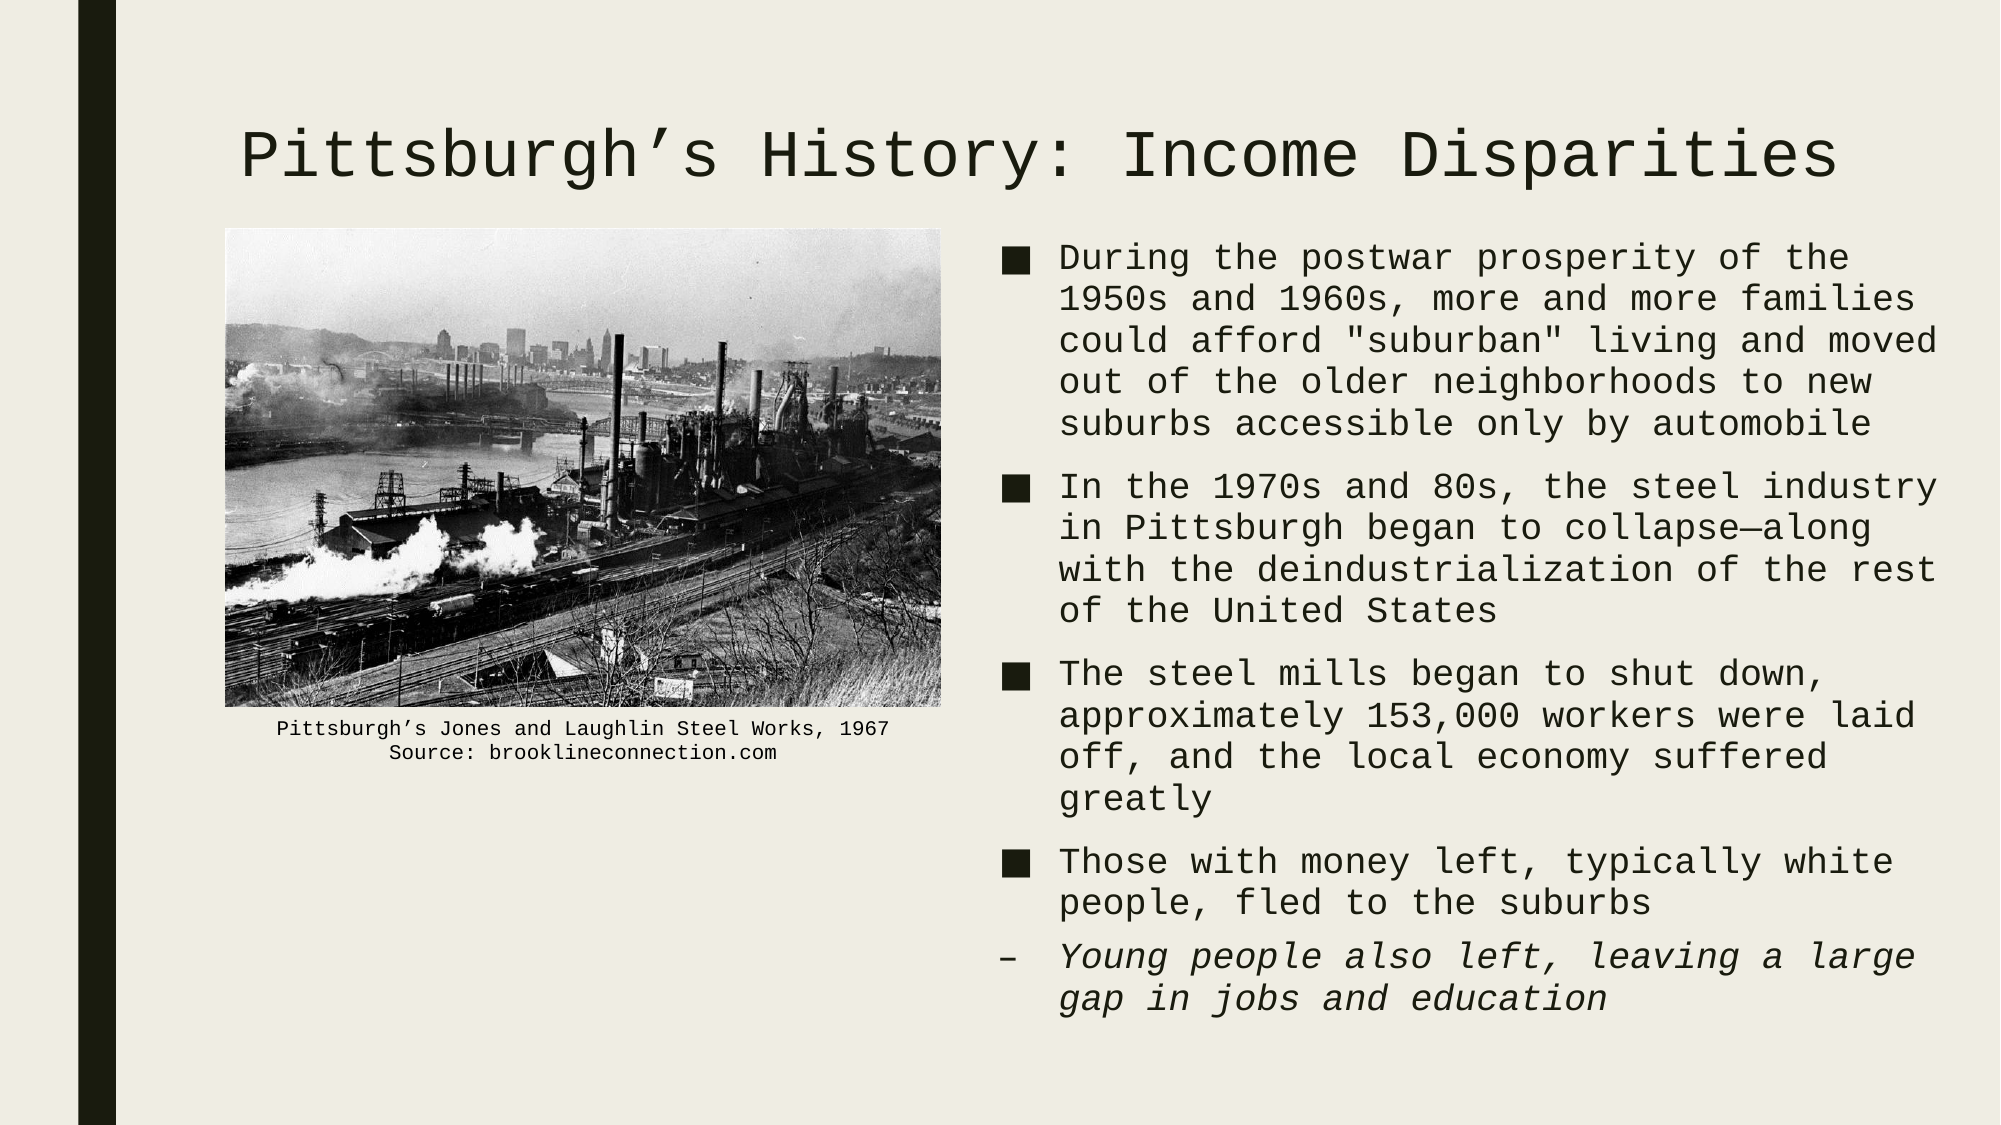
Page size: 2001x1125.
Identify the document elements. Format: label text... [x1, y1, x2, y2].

list During the postwar prosperity of the 1950s and 1960s, more and more families could afford "suburban" living and moved out of the older neighborhoods to new suburbs accessible only by automobile In the 1970s and 80s, the steel industry in Pittsburgh began to collapse—along with the deindustrialization of the rest of the United States The steel mills began to shut down, approximately 153,000 workers were laid off, and the local economy suffered greatly Those with money left, typically white people, fled to the suburbs Young people also left, leaving a large gap in jobs and education [983, 228, 1966, 1078]
picture [224, 228, 941, 707]
text_box Pittsburgh’s Jones and Laughlin Steel Works, 1967 Source: brooklineconnection.com [225, 707, 941, 772]
title Pittsburgh’s History: Income Disparities [225, 112, 1889, 229]
